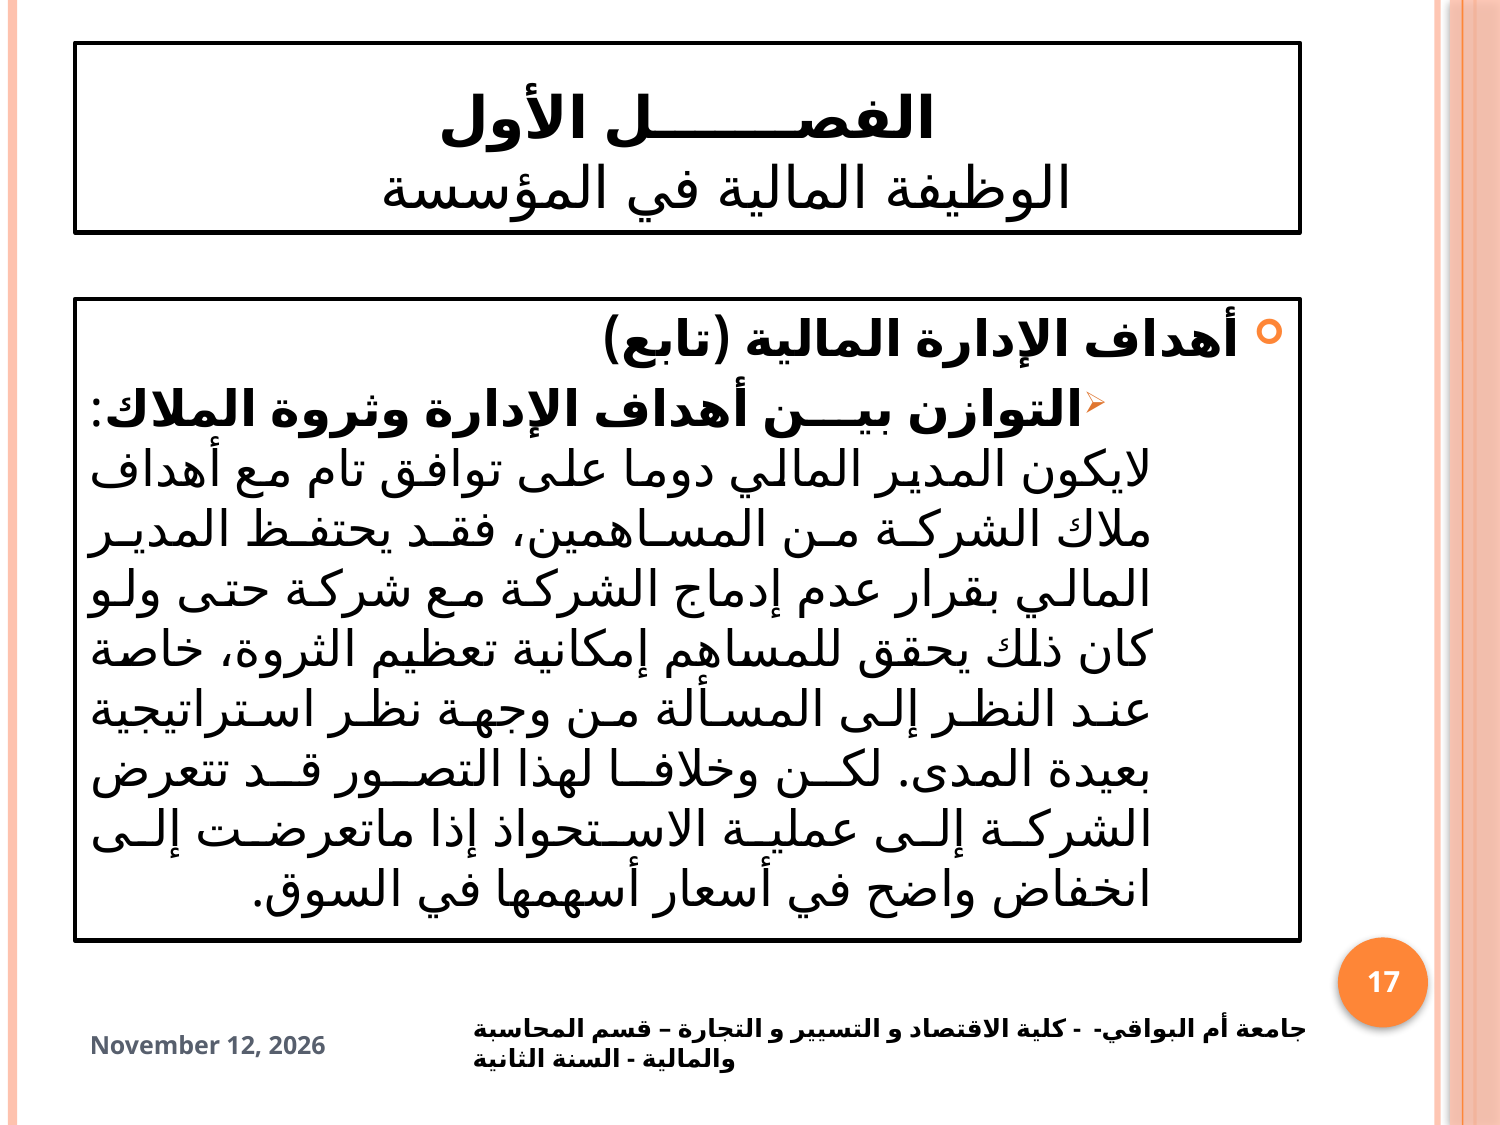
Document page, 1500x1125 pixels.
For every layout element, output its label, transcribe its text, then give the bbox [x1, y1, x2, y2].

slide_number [75, 1011, 489, 1083]
footer جامعة أم البواقي- - كلية الاقتصاد و التسيير و التجارة – قسم المحاسبة والمالية - السنة الثانية [457, 1006, 1356, 1079]
title الفصـــــــل الأول الوظيفة المالية في المؤسسة [73, 41, 1302, 235]
slide_number 17 [1333, 940, 1434, 1027]
list أهداف الإدارة المالية (تابع) التوازن بين أهداف الإدارة وثروة الملاك: لايكون المدير المالي دوما على توافق تام مع أهداف ملاك الشركة من المساهمين، فقد يحتفظ المدير المالي بقرار عدم إدماج الشركة مع شركة حتى ولو كان ذلك يحقق للمساهم إمكانية تعظيم الثروة، خاصة عند النظر إلى المسألة من وجهة نظر استراتيجية بعيدة المدى. لكن وخلافا لهذا التصور قد تتعرض الشركة إلى عملية الاستحواذ إذا ماتعرضت إلى انخفاض واضح في أسعار أسهمها في السوق. [73, 297, 1302, 943]
